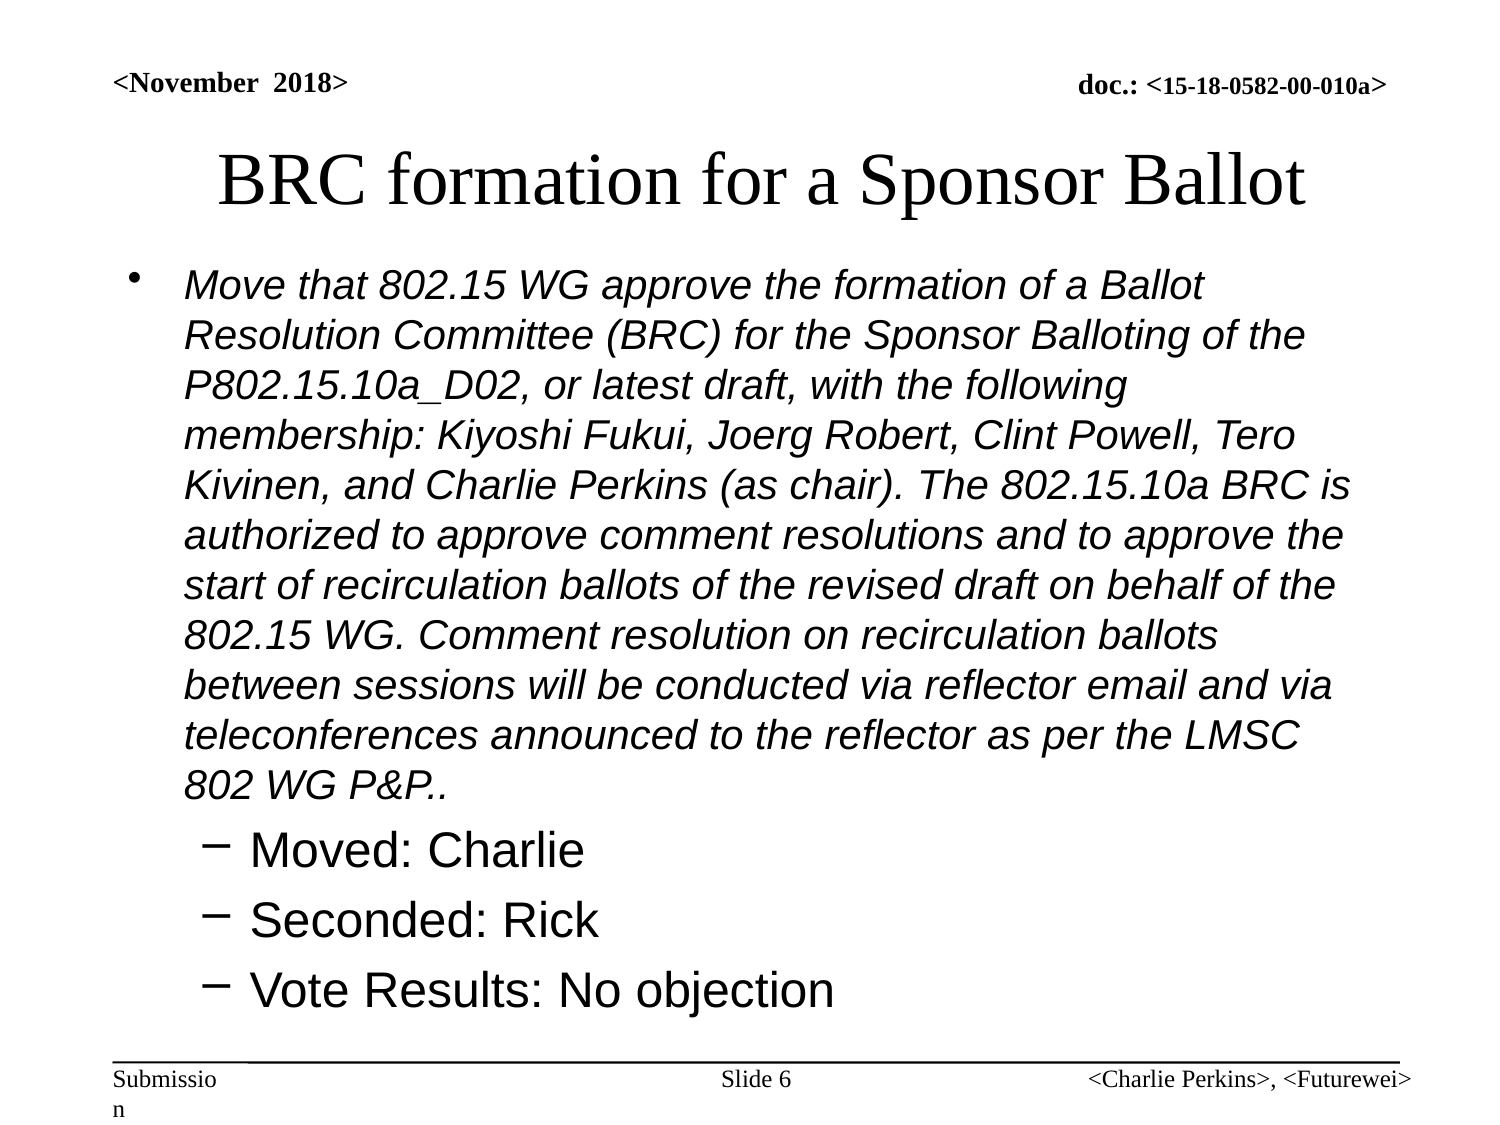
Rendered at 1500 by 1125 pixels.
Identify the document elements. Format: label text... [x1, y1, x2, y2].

list Move that 802.15 WG approve the formation of a Ballot Resolution Committee (BRC) for the Sponsor Balloting of the P802.15.10a_D02, or latest draft, with the following membership: Kiyoshi Fukui, Joerg Robert, Clint Powell, Tero Kivinen, and Charlie Perkins (as chair). The 802.15.10a BRC is authorized to approve comment resolutions and to approve the start of recirculation ballots of the revised draft on behalf of the 802.15 WG. Comment resolution on recirculation ballots between sessions will be conducted via reflector email and via teleconferences announced to the reflector as per the LMSC 802 WG P&P.. Moved: Charlie Seconded: Rick Vote Results: No objection [112, 249, 1388, 1025]
footer <Charlie Perkins>, <Futurewei> [899, 1061, 1413, 1093]
slide_number Slide 6 [712, 1061, 800, 1093]
title BRC formation for a Sponsor Ballot [75, 112, 1450, 238]
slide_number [112, 62, 376, 99]
